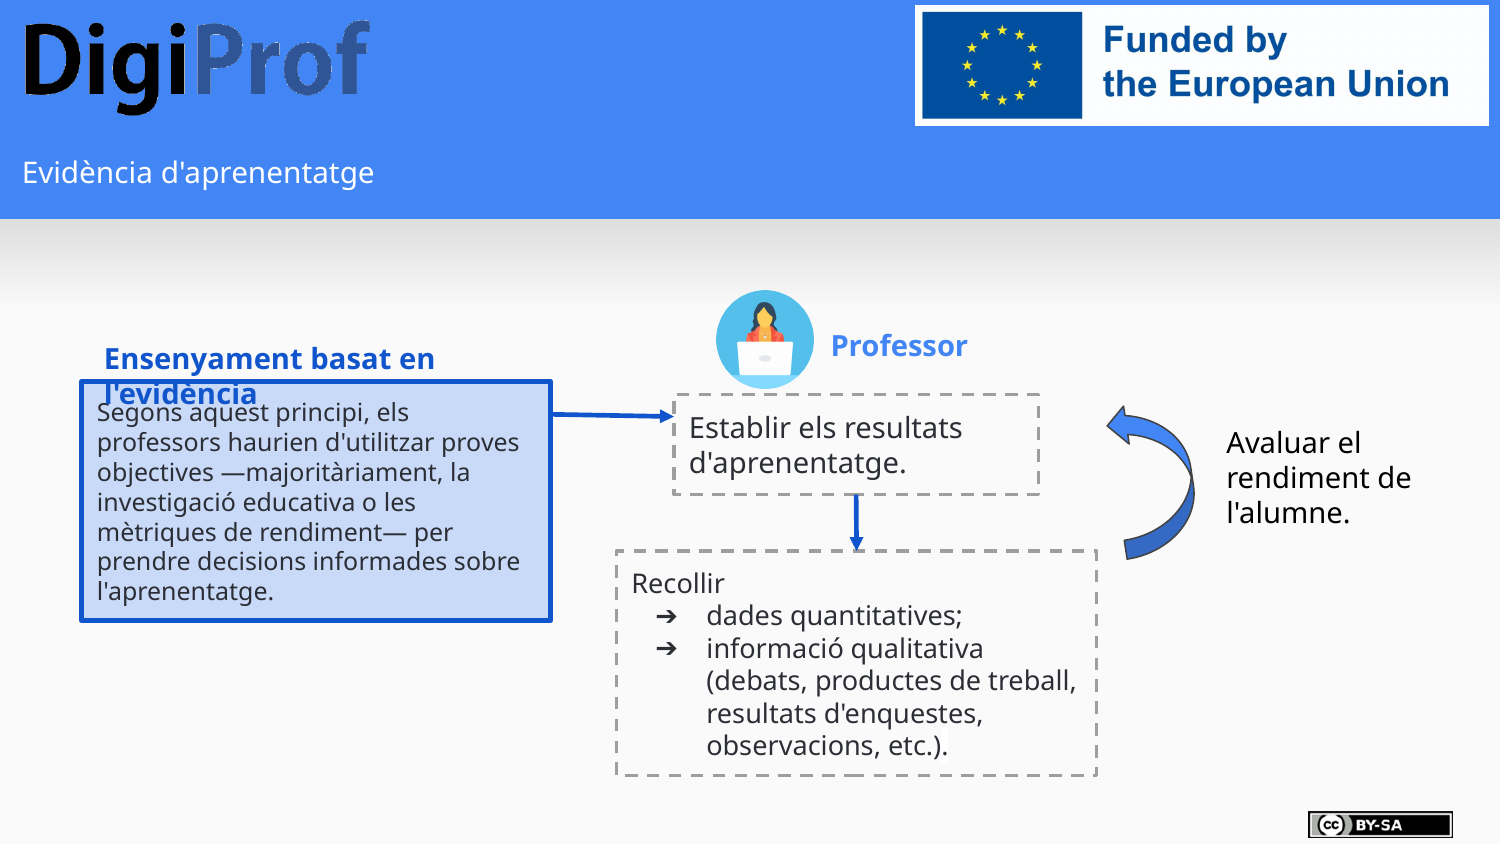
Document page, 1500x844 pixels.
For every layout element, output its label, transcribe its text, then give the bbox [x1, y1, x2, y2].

text_box Segons aquest principi, els professors haurien d'utilitzar proves objectives —majoritàriament, la investigació educativa o les mètriques de rendiment— per prendre decisions informades sobre l'aprenentatge. [81, 381, 551, 621]
text_box [1107, 406, 1195, 560]
text_box Recollir dades quantitatives; informació qualitativa (debats, productes de treball, resultats d'enquestes, observacions, etc.). [616, 551, 1097, 776]
text_box Avaluar el rendiment de l'alumne. [1211, 409, 1429, 545]
text_box Ensenyament basat en l'evidència [88, 325, 586, 426]
picture [716, 290, 814, 389]
text_box Establir els resultats d'aprenentatge. [673, 394, 1039, 495]
picture [0, 0, 394, 132]
title Evidència d'aprenentatge [6, 102, 1243, 205]
text_box Professor [819, 312, 1262, 378]
picture [1308, 811, 1453, 838]
picture [915, 5, 1489, 126]
